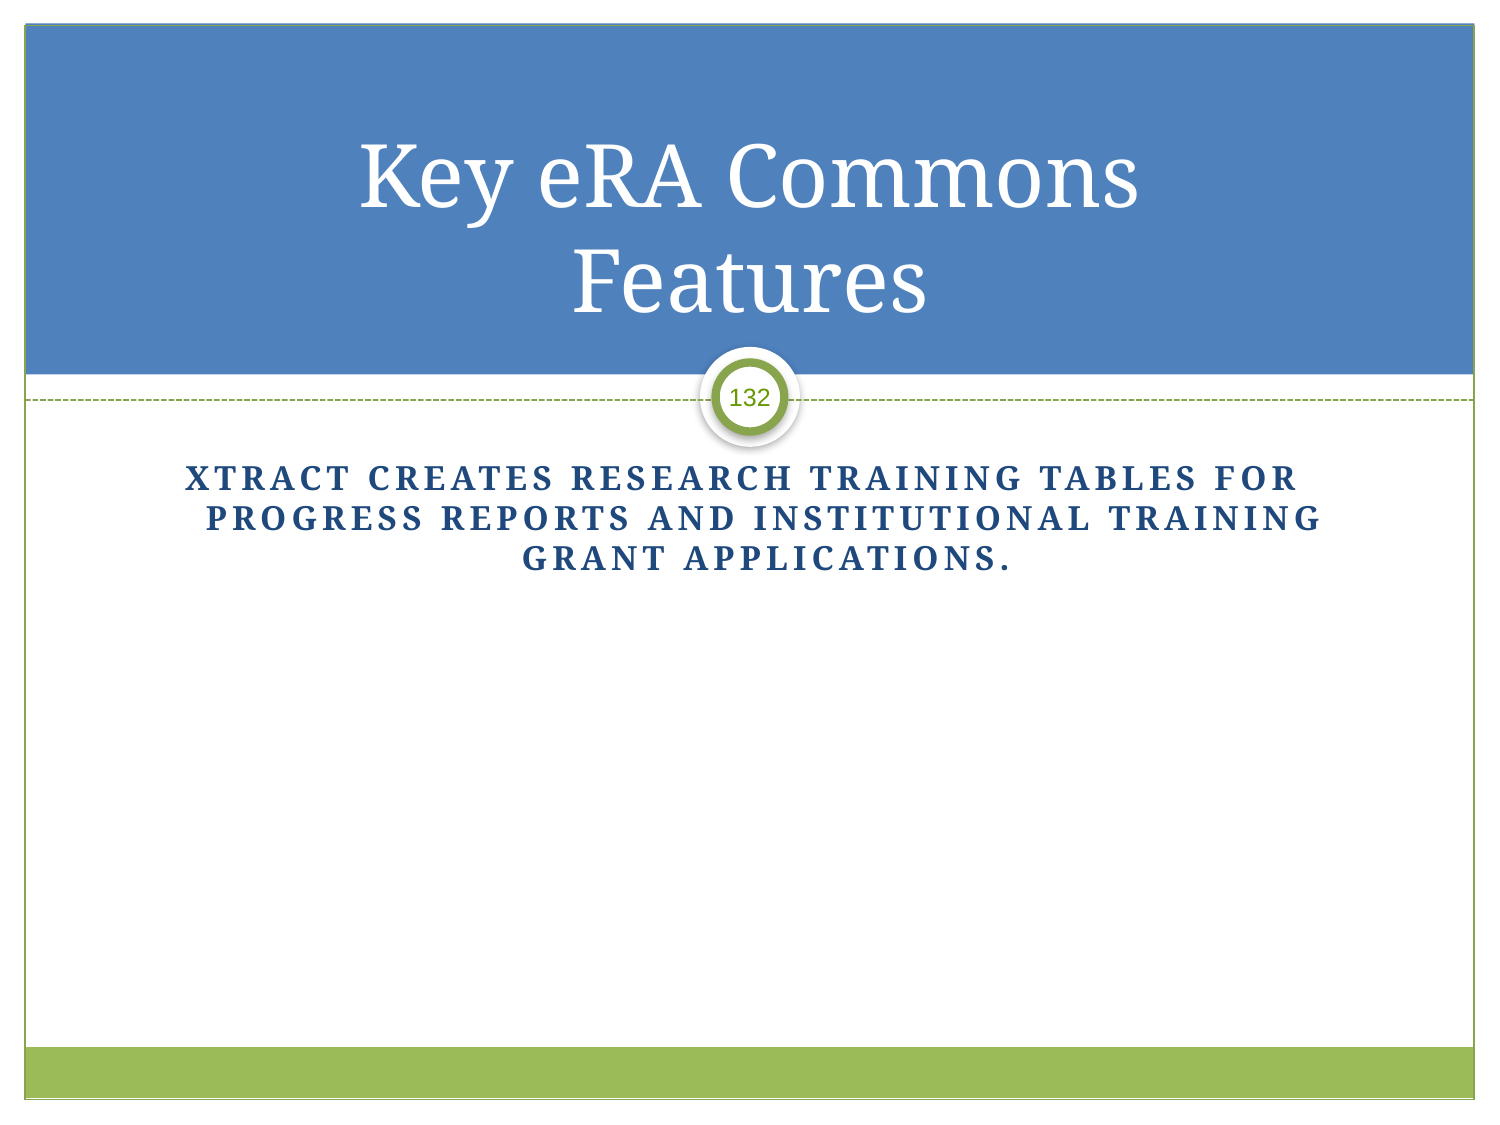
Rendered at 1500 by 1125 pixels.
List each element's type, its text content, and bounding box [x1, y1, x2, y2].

list xTRACT creates research training tables for progress reports and institutional training grant applications. [124, 449, 1363, 725]
title Key eRA Commons Features [112, 75, 1388, 337]
